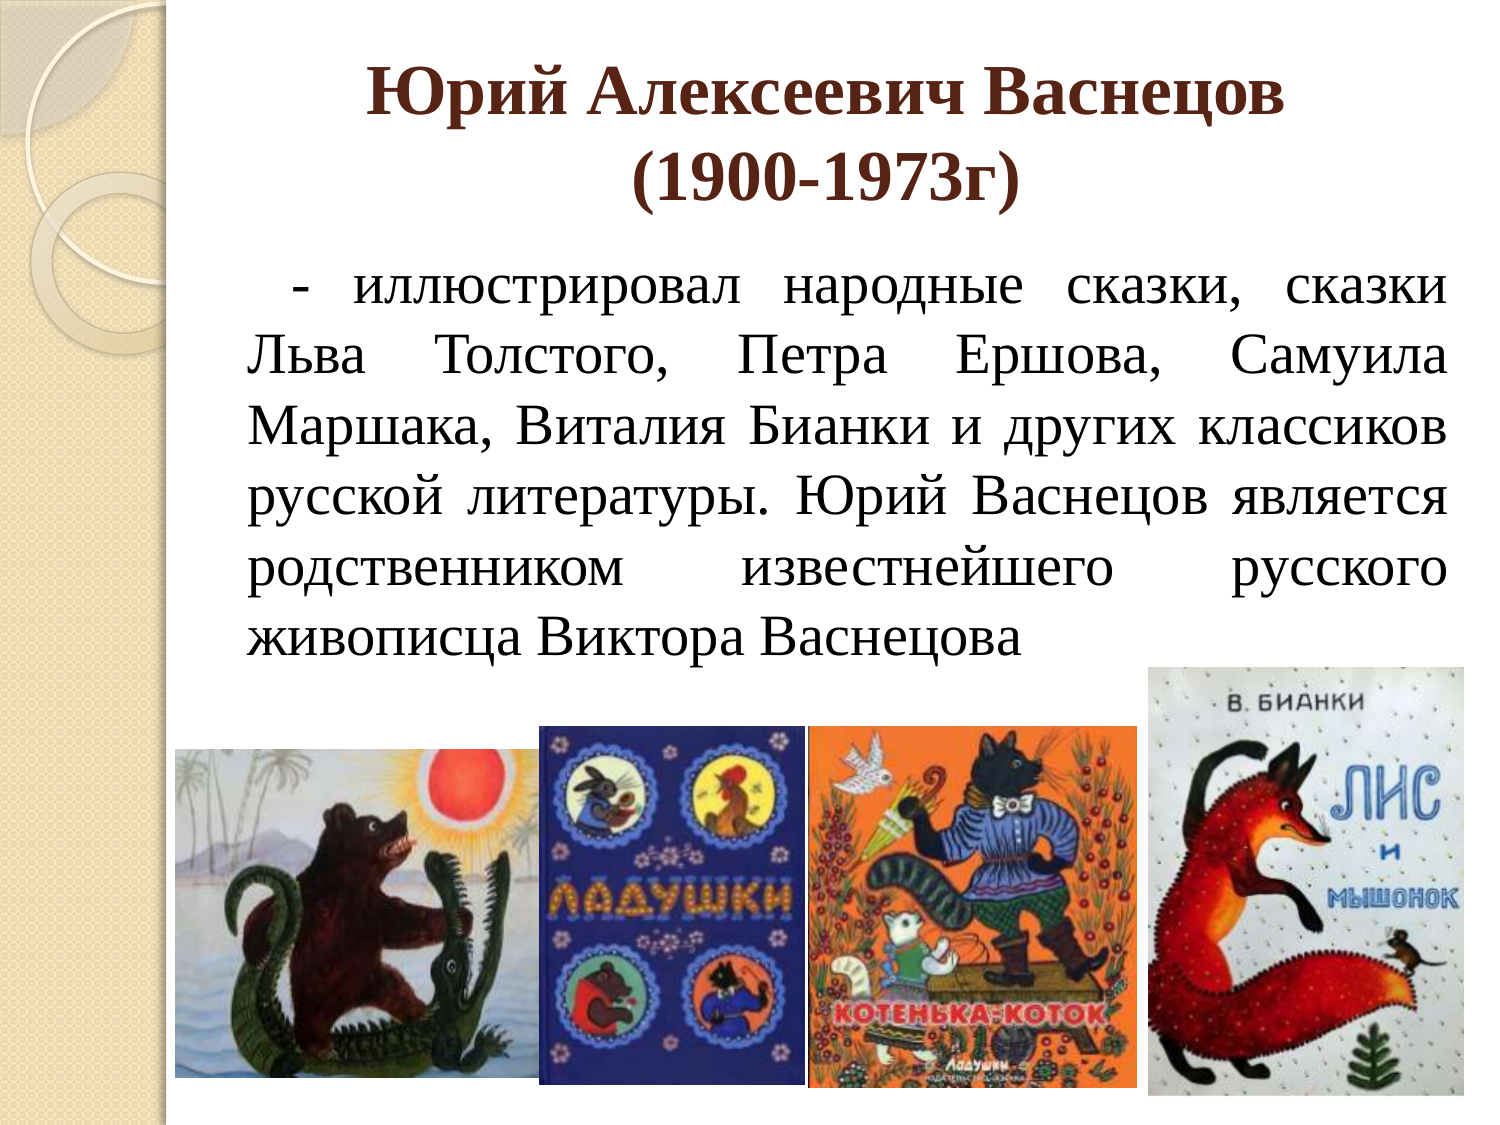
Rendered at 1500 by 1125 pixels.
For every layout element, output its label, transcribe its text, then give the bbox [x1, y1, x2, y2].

picture [175, 726, 805, 1085]
picture [808, 726, 1137, 1088]
title Юрий Алексеевич Васнецов (1900-1973г) [210, 35, 1441, 223]
picture [1148, 667, 1464, 1099]
list - иллюстрировал народные сказки, сказки Льва Толстого, Петра Ершова, Самуила Маршака, Виталия Бианки и других классиков русской литературы. Юрий Васнецов является родственником известнейшего русского живописца Виктора Васнецова [175, 237, 1466, 727]
